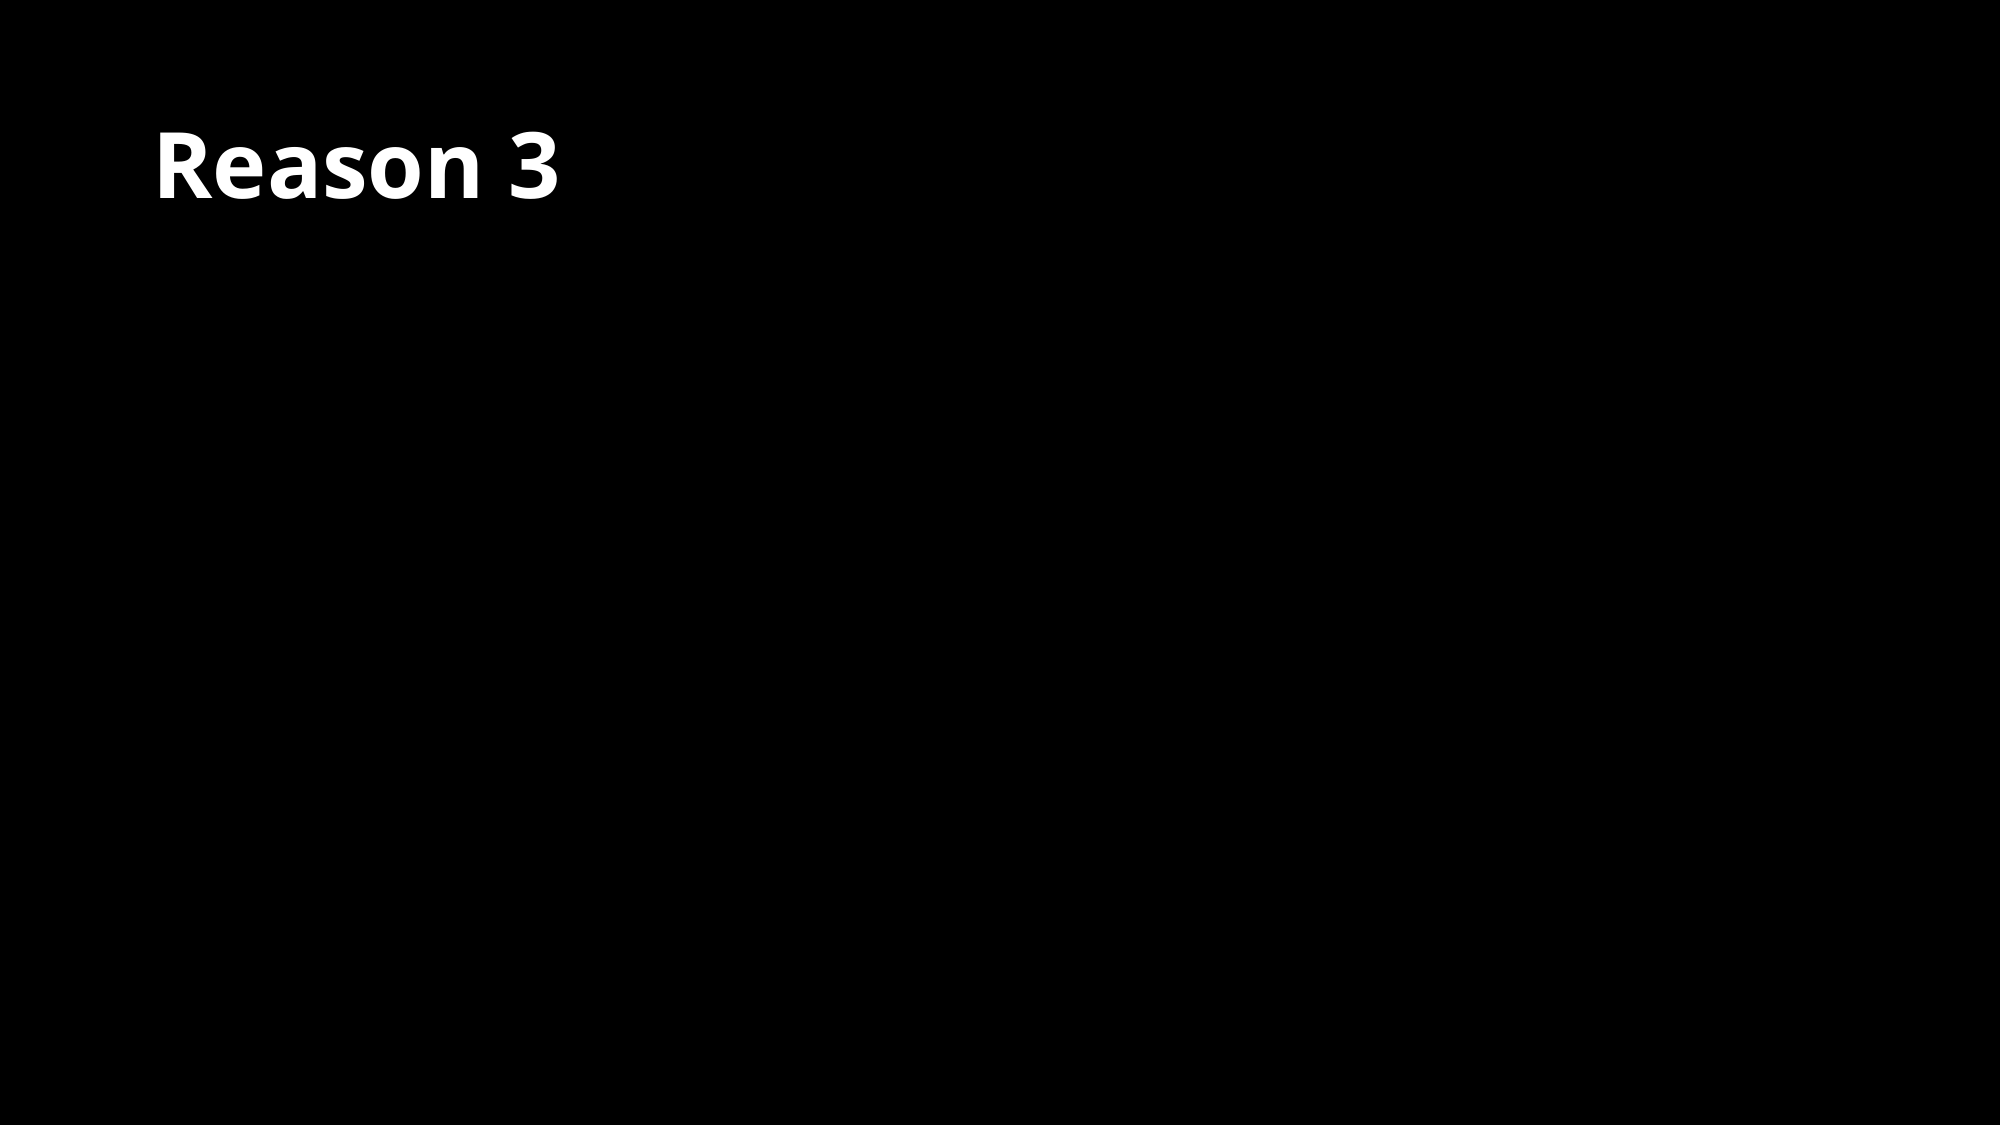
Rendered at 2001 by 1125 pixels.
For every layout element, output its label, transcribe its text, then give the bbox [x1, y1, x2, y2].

title Reason 3 [137, 59, 1863, 278]
